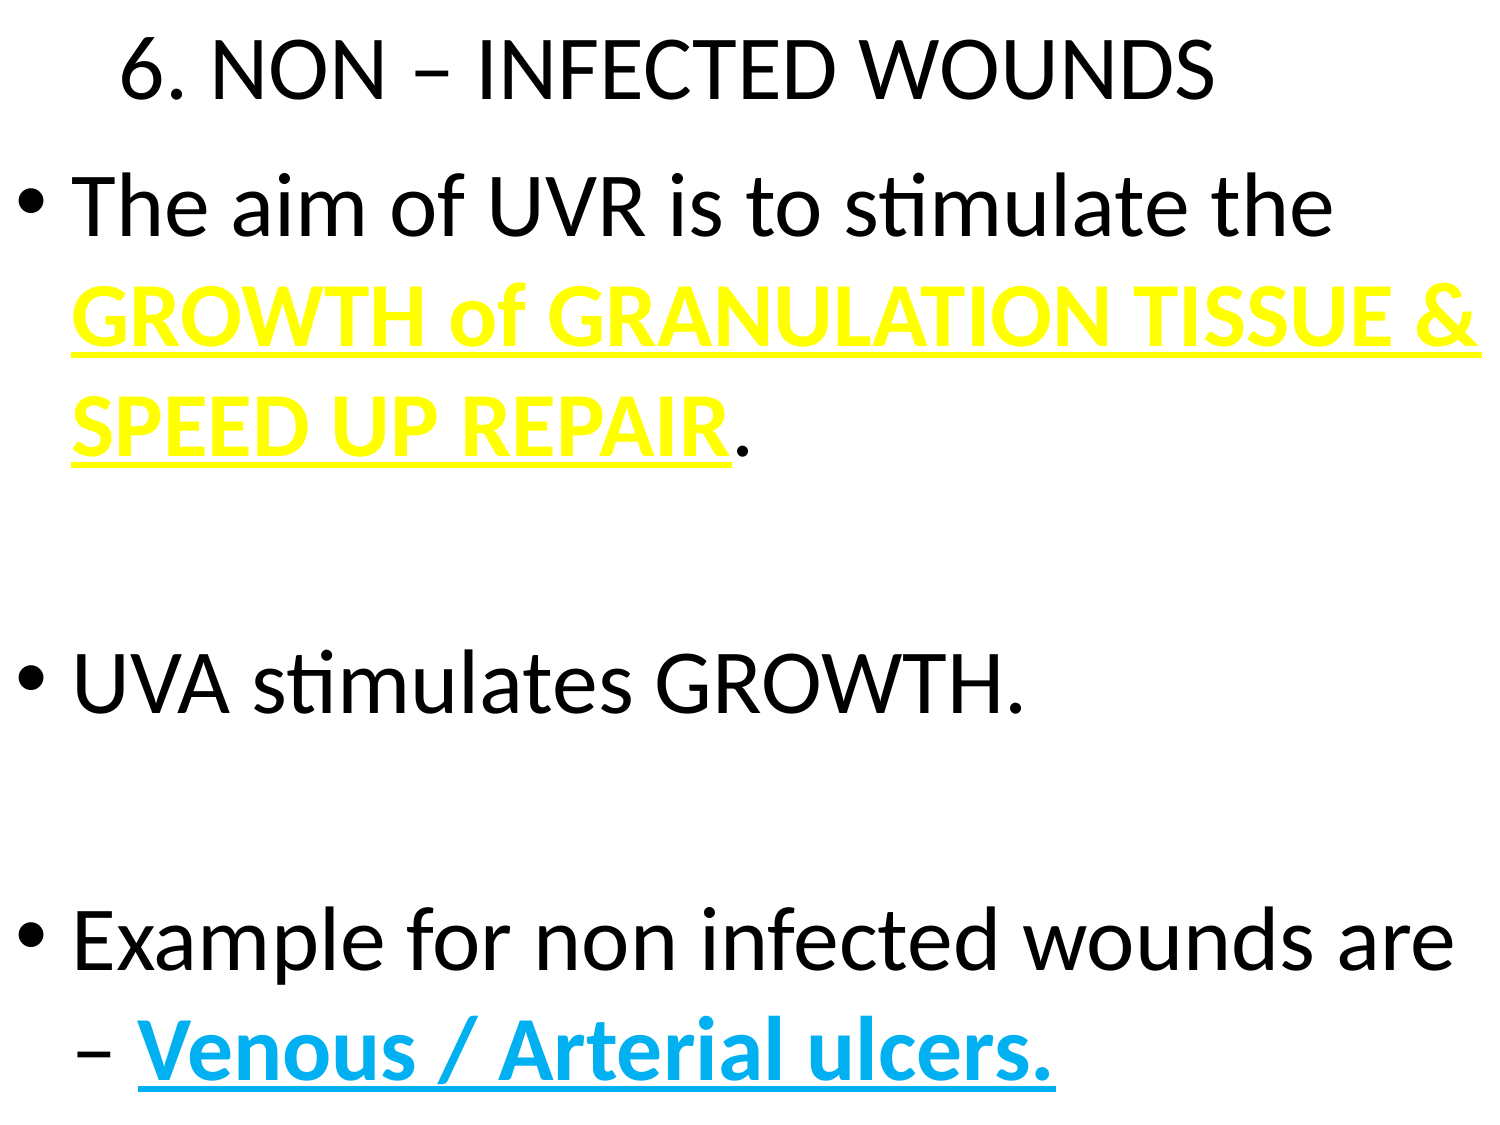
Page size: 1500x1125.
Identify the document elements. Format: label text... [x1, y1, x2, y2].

title 6. NON – INFECTED WOUNDS [75, 0, 1263, 126]
list The aim of UVR is to stimulate the GROWTH of GRANULATION TISSUE & SPEED UP REPAIR. UVA stimulates GROWTH. Example for non infected wounds are – Venous / Arterial ulcers. [0, 137, 1500, 1125]
